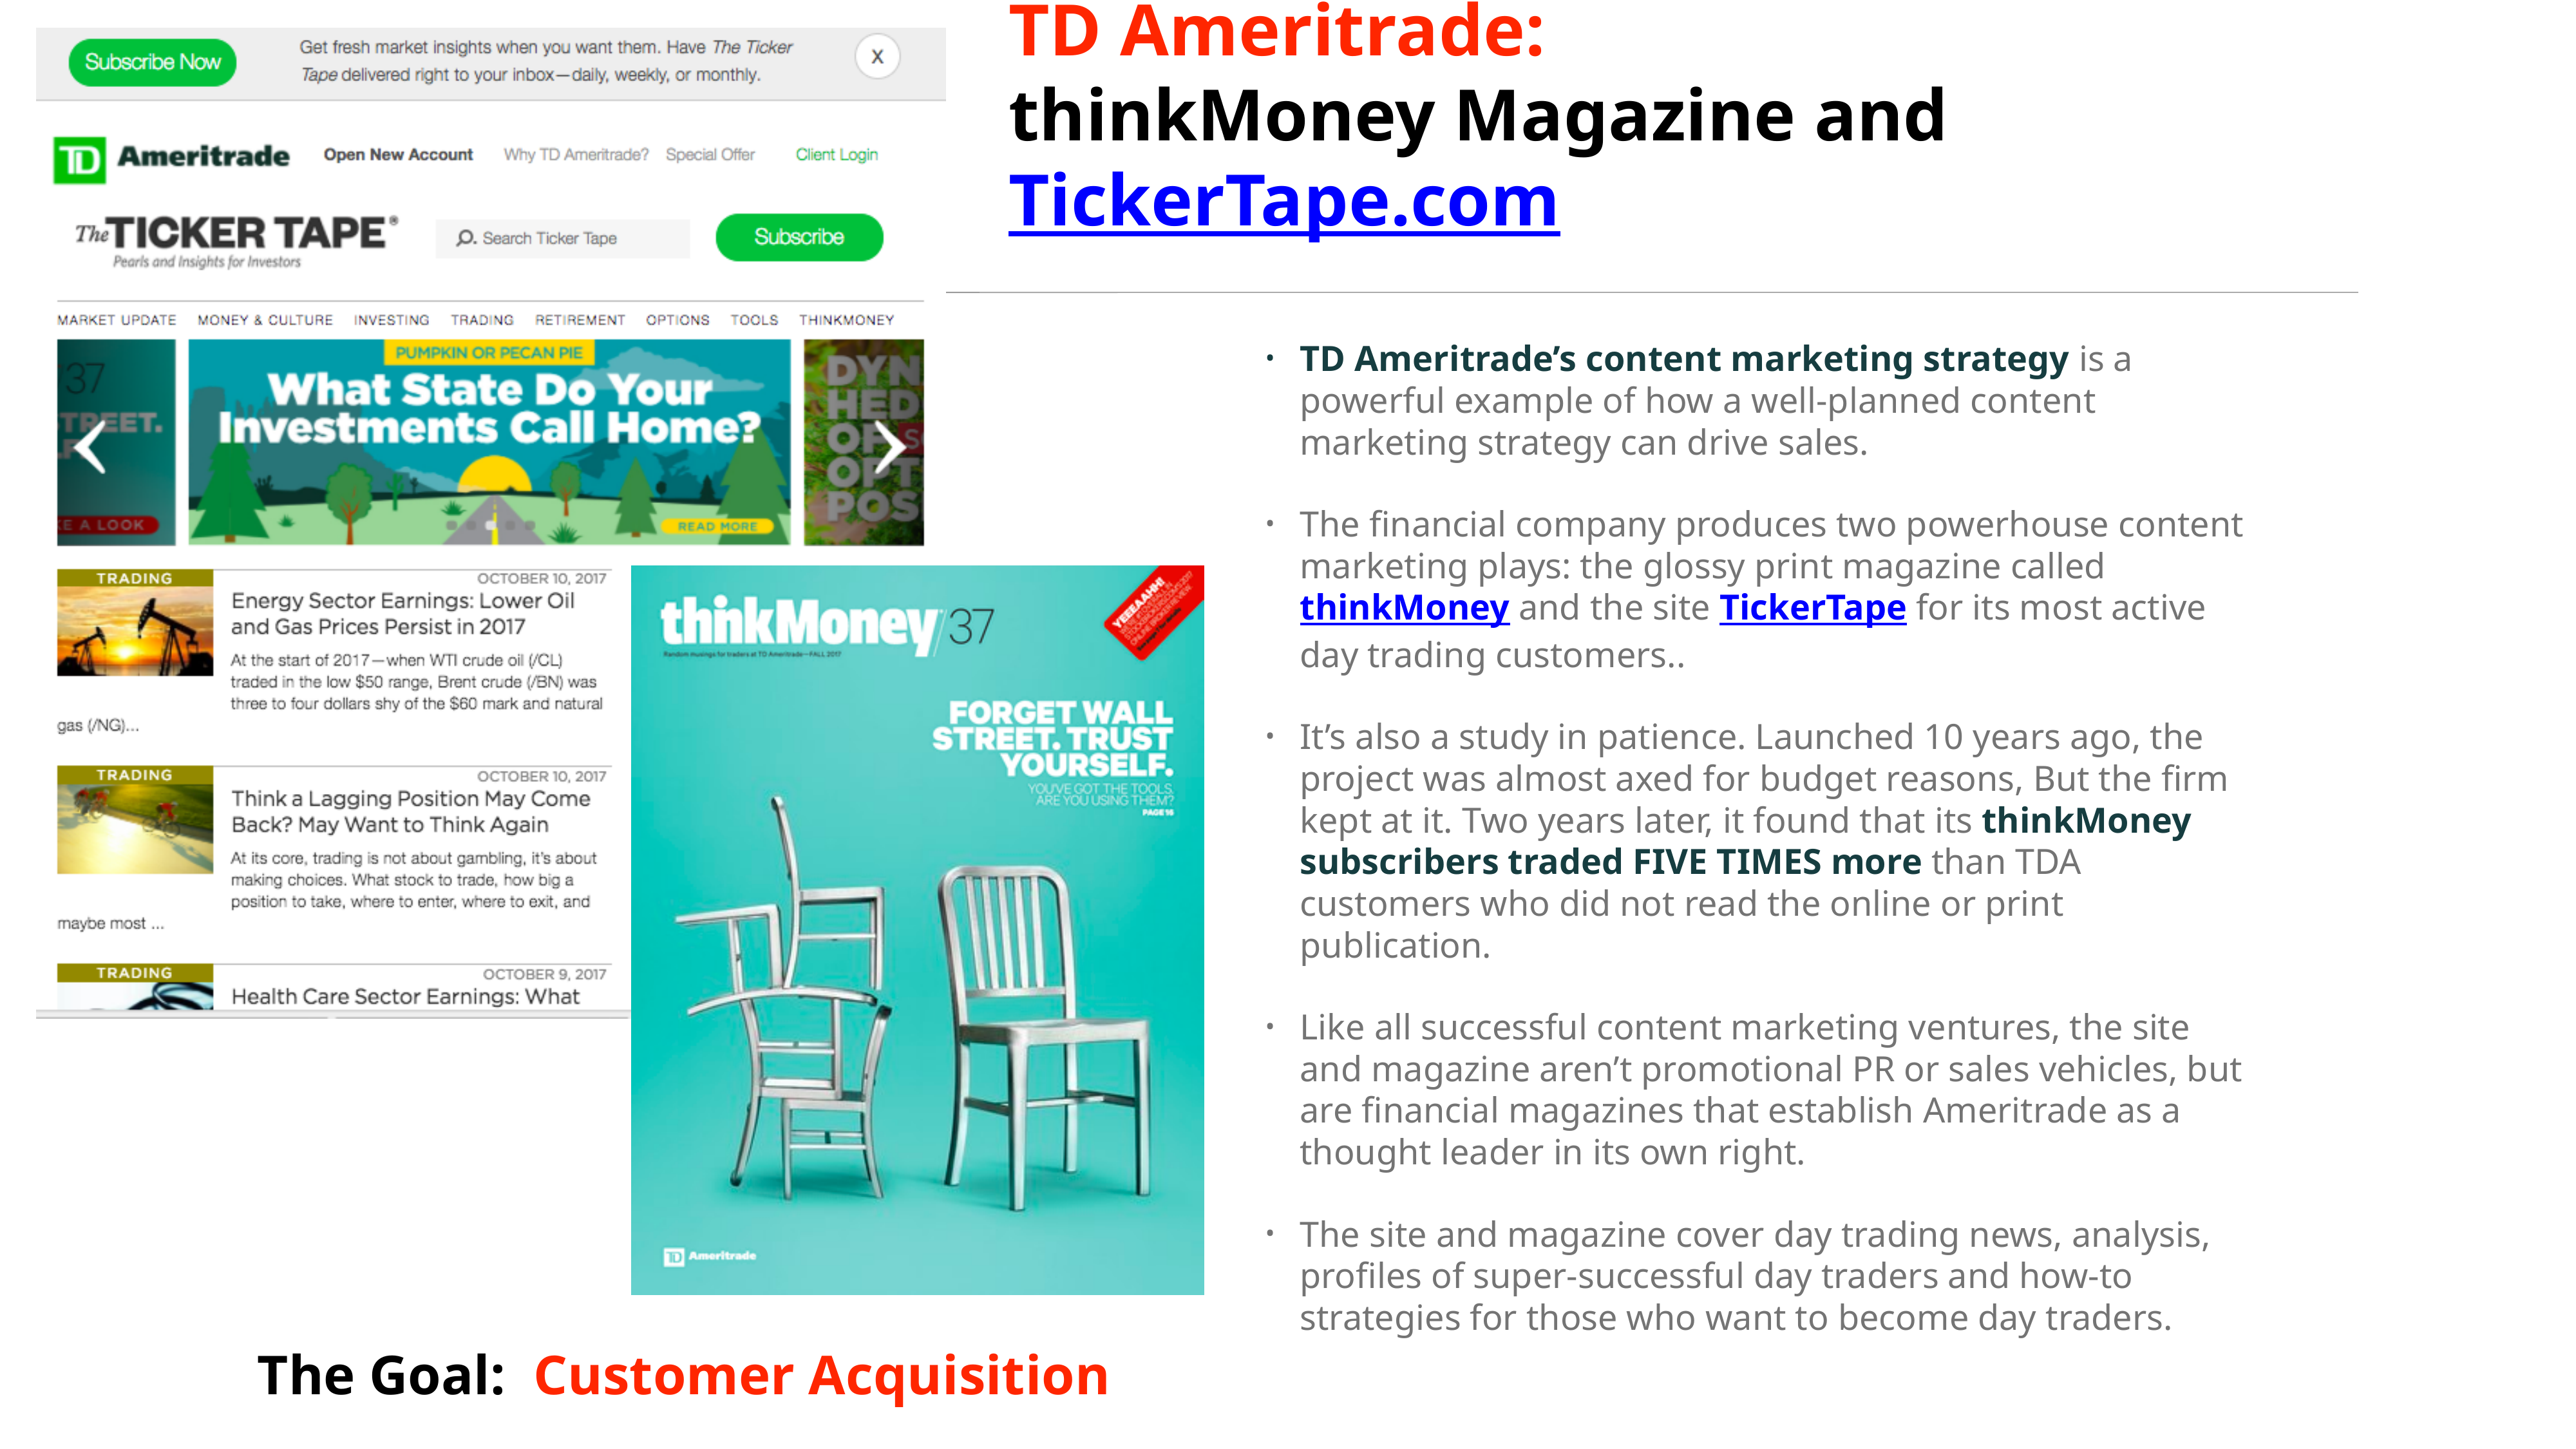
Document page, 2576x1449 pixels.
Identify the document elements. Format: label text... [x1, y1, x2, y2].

picture [35, 28, 1204, 1295]
list TD Ameritrade’s content marketing strategy is a powerful example of how a well-planned content marketing strategy can drive sales. The financial company produces two powerhouse content marketing plays: the glossy print magazine called thinkMoney and the site TickerTape for its most active day trading customers.. It’s also a study in patience. Launched 10 years ago, the project was almost axed for budget reasons, But the firm kept at it. Two years later, it found that its thinkMoney subscribers traded FIVE TIMES more than TDA customers who did not read the online or print publication. Like all successful content marketing ventures, the site and magazine aren’t promotional PR or sales vehicles, but are financial magazines that establish Ameritrade as a thought leader in its own right. The site and magazine cover day trading news, analysis, profiles of super-successful day traders and how-to strategies for those who want to become day traders. [1259, 331, 2267, 1322]
title TD Ameritrade: thinkMoney Magazine and TickerTape.com [1003, 48, 2473, 258]
text_box The Goal: Customer Acquisition [252, 1202, 1246, 1411]
